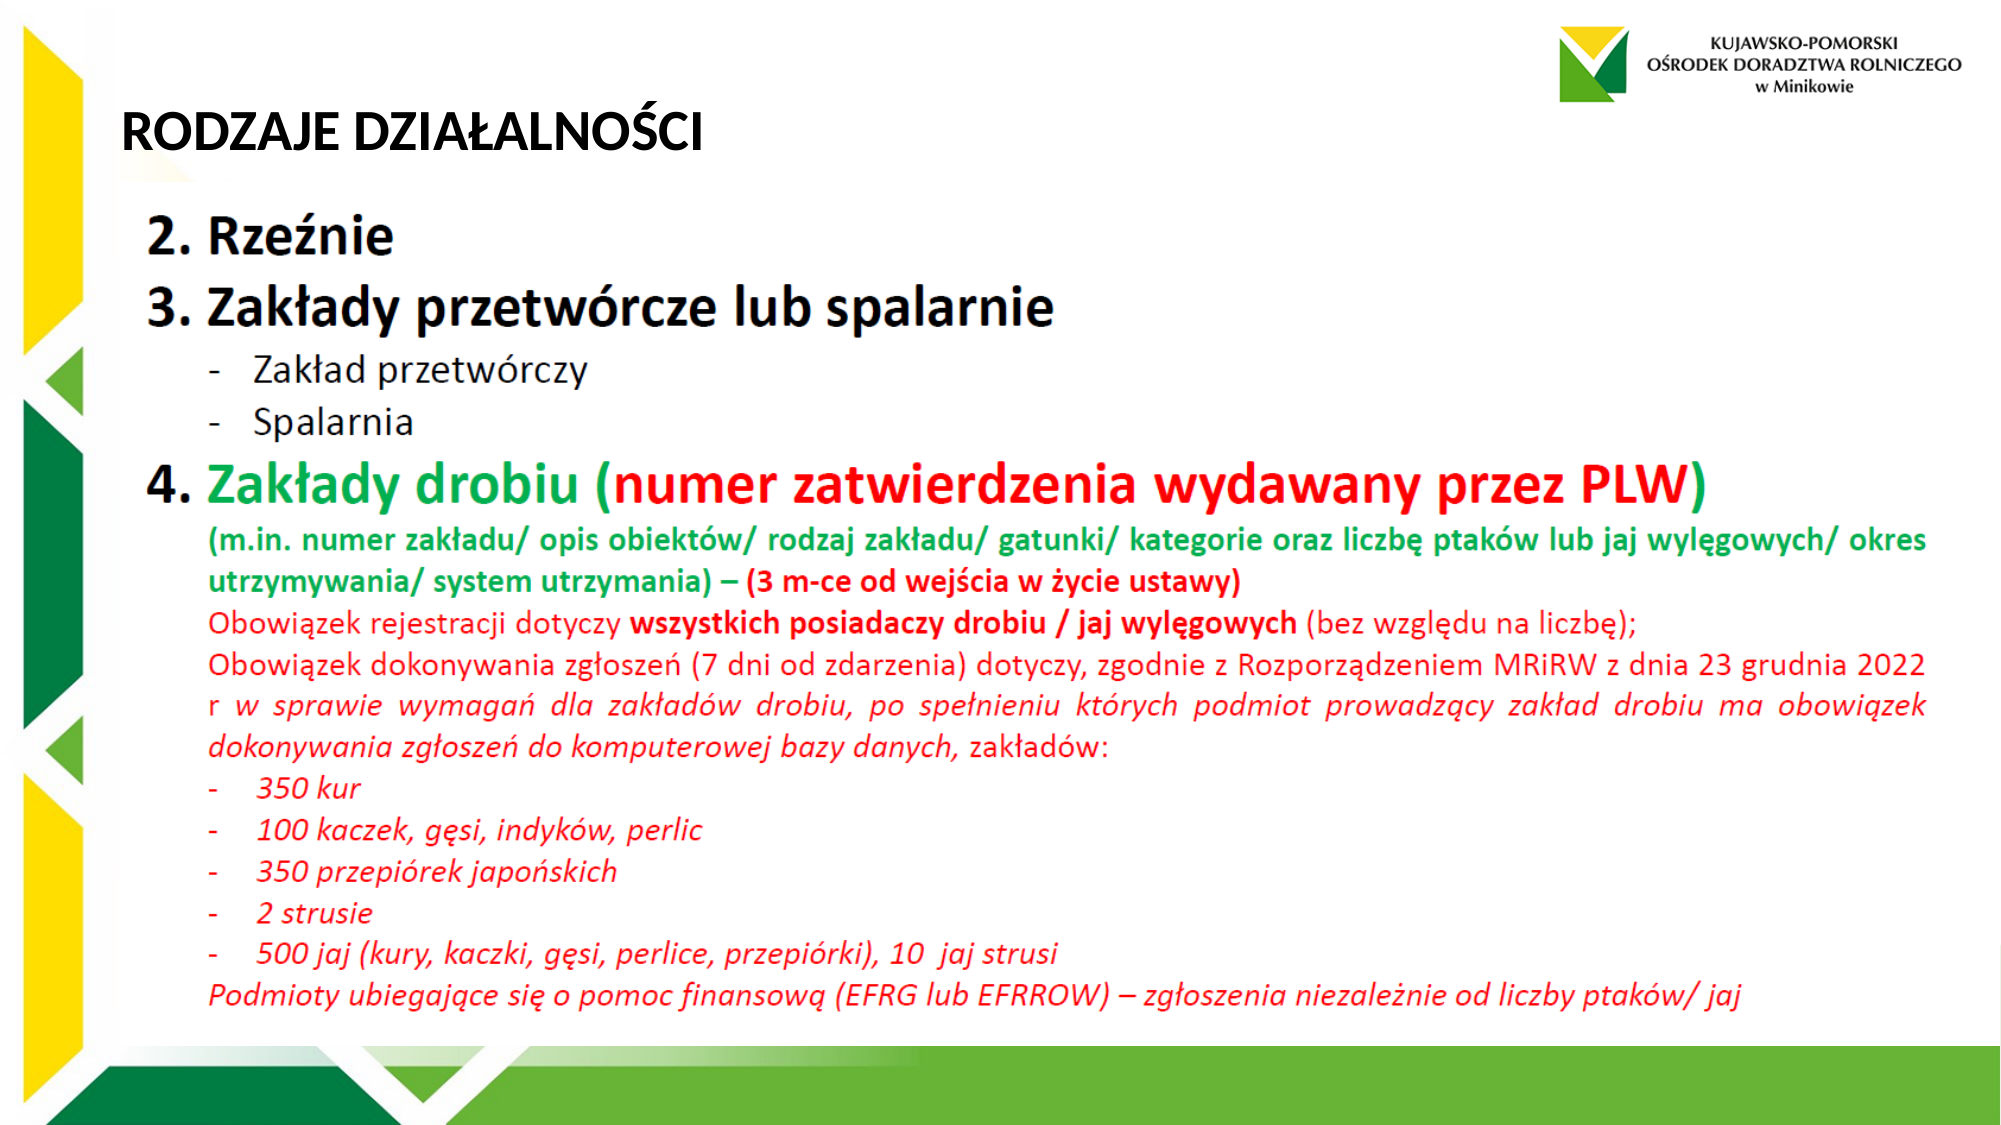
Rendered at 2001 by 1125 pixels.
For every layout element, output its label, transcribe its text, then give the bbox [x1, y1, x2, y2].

text_box RODZAJE DZIAŁALNOŚCI [107, 84, 1458, 170]
picture [0, 0, 2001, 1125]
